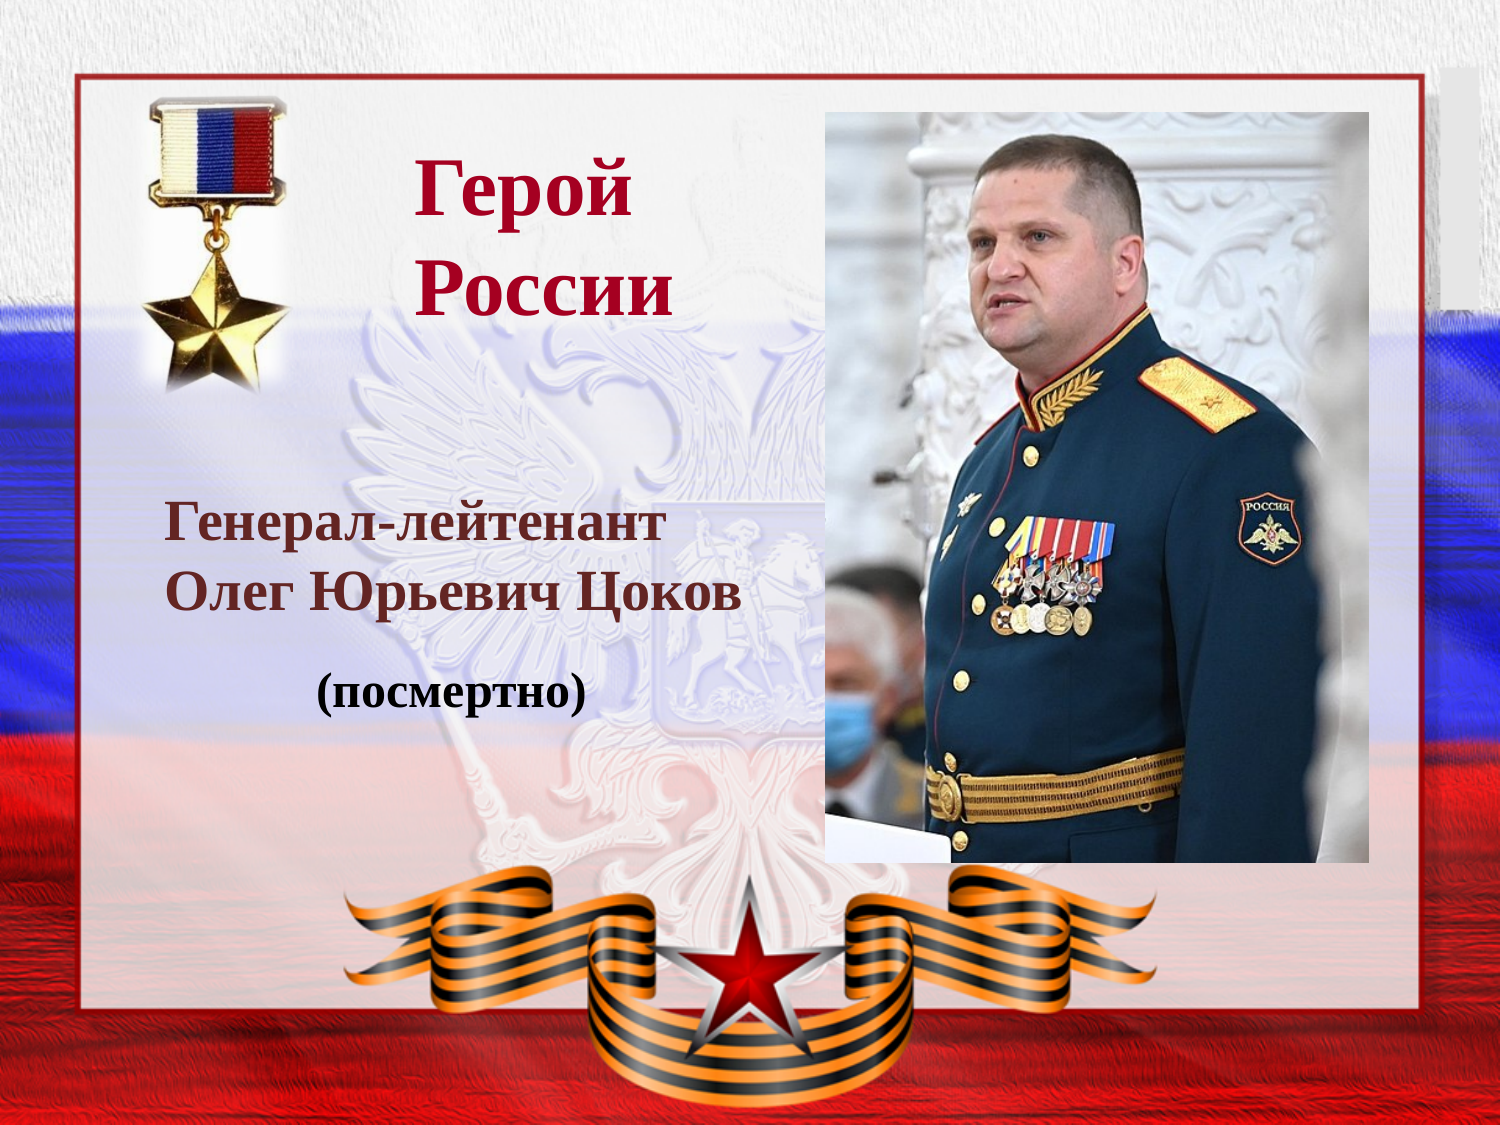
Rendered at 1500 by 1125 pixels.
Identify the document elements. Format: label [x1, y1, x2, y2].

list [124, 87, 301, 399]
picture [0, 0, 1500, 1125]
